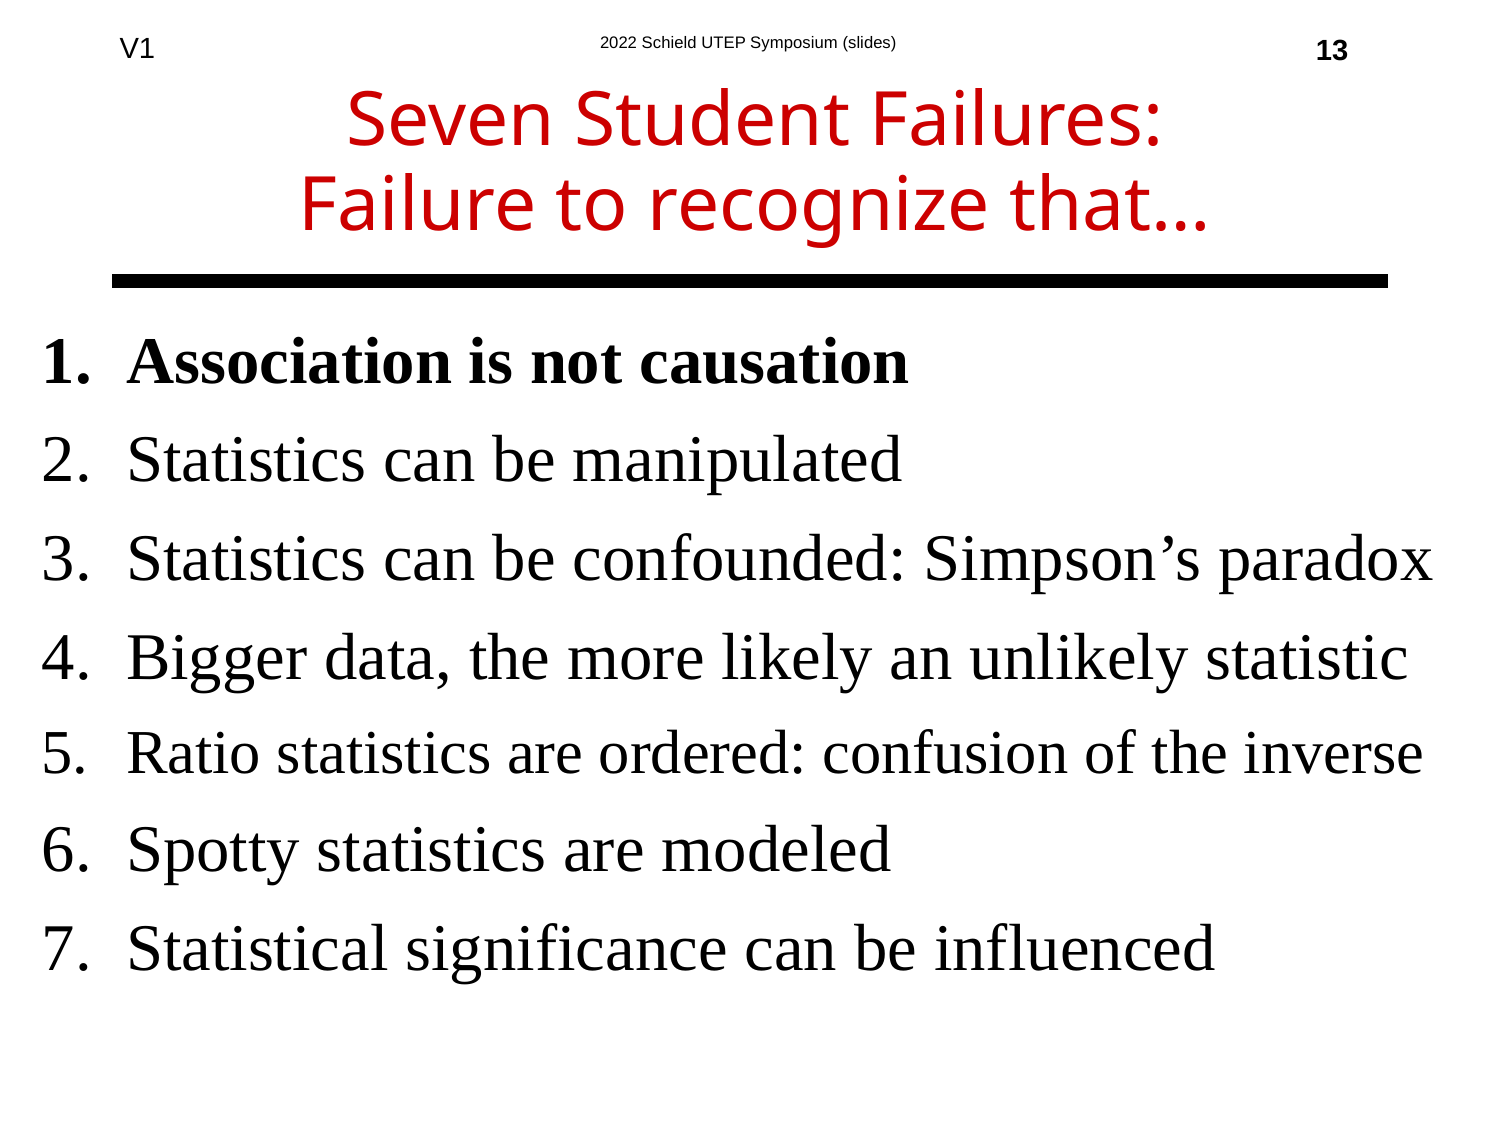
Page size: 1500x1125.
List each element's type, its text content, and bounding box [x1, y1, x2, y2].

title Seven Student Failures: Failure to recognize that… [31, 75, 1479, 250]
list Association is not causation Statistics can be manipulated Statistics can be confounded: Simpson’s paradox Bigger data, the more likely an unlikely statistic Ratio statistics are ordered: confusion of the inverse Spotty statistics are modeled Statistical significance can be influenced [26, 300, 1474, 1064]
slide_number 13 [1281, 23, 1383, 75]
